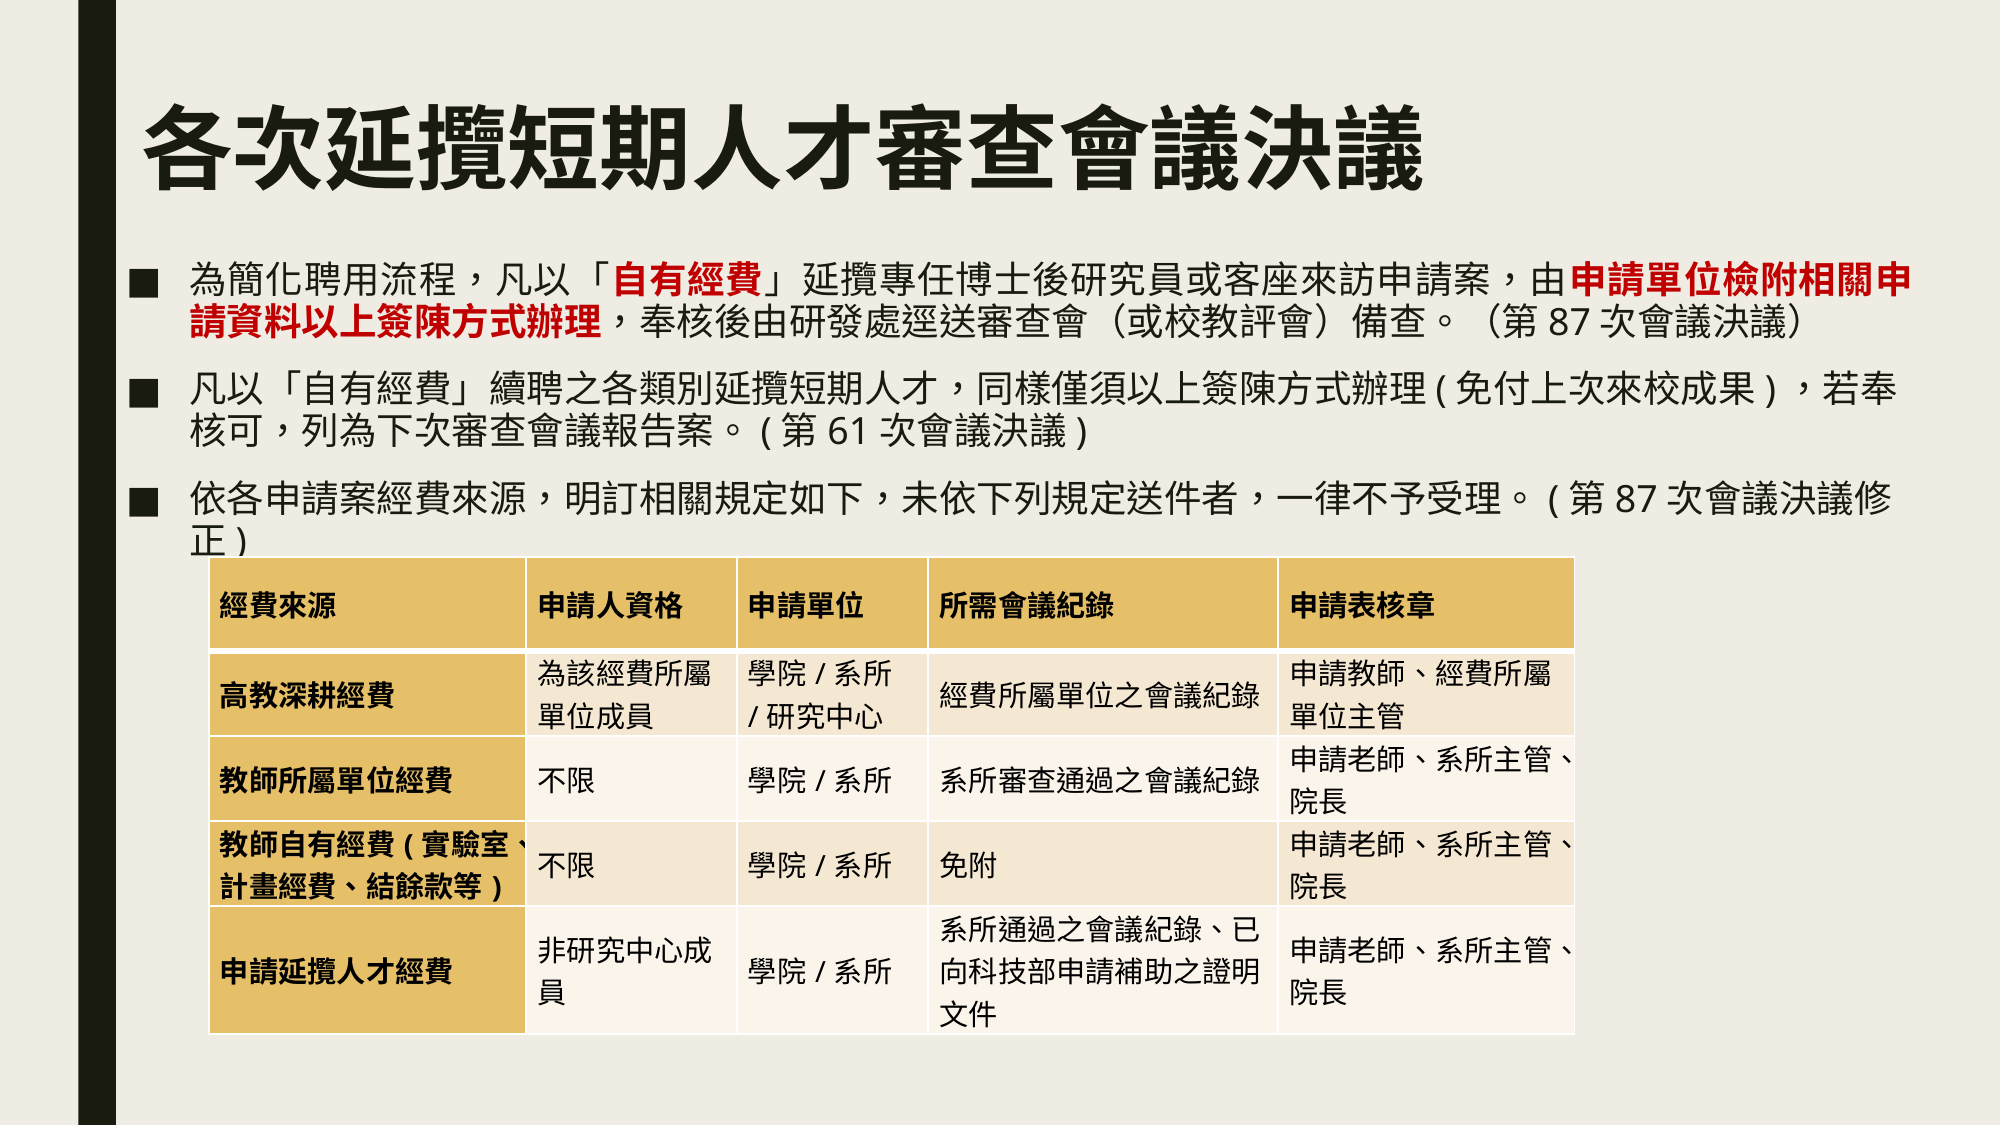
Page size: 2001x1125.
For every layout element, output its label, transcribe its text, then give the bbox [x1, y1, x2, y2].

table_cell 申請教師、經費所屬單位主管 [1279, 654, 1574, 735]
table_cell 不限 [527, 822, 736, 905]
table_cell 為該經費所屬單位成員 [527, 654, 736, 735]
table_cell 教師所屬單位經費 [210, 737, 525, 820]
table_cell 不限 [527, 737, 736, 820]
table_cell 學院/系所 [738, 737, 927, 820]
table_cell 非研究中心成員 [527, 907, 736, 1033]
title 各次延攬短期人才審查會議決議 [126, 96, 1870, 251]
table_header 申請人資格 [527, 558, 736, 648]
table_cell 免附 [929, 822, 1277, 905]
table_cell 學院/系所 /研究中心 [738, 654, 927, 735]
table_header 申請表核章 [1279, 558, 1574, 648]
table_header 申請單位 [738, 558, 927, 648]
table_header 所需會議紀錄 [929, 558, 1277, 648]
table_cell 教師自有經費(實驗室、計畫經費、結餘款等) [210, 822, 525, 905]
table_cell 系所審查通過之會議紀錄 [929, 737, 1277, 820]
table_cell 經費所屬單位之會議紀錄 [929, 654, 1277, 735]
table_cell 申請老師、系所主管、院長 [1279, 737, 1574, 820]
list 為簡化聘用流程，凡以「自有經費」延攬專任博士後研究員或客座來訪申請案，由申請單位檢附相關申請資料以上簽陳方式辦理，奉核後由研發處逕送審查會（或校教評會）備查。（第87次會議決議） 凡以「自有經費」續聘之各類別延攬短期人才，同樣僅須以上簽陳方式辦理(免付上次來校成果)，若奉核可，列為下次審查會議報告案。(第61次會議決議) 依各申請案經費來源，明訂相關規定如下，未依下列規定送件者，一律不予受理。(第87次會議決議修正) [111, 251, 1929, 650]
table_cell 申請老師、系所主管、院長 [1279, 822, 1574, 905]
table_cell 申請延攬人才經費 [210, 907, 525, 1033]
table_cell 申請老師、系所主管、院長 [1279, 907, 1574, 1033]
table_cell 學院/系所 [738, 907, 927, 1033]
table_cell 高教深耕經費 [210, 654, 525, 735]
table_cell 學院/系所 [738, 822, 927, 905]
table_header 經費來源 [210, 558, 525, 648]
table_cell 系所通過之會議紀錄、已向科技部申請補助之證明文件 [929, 907, 1277, 1033]
